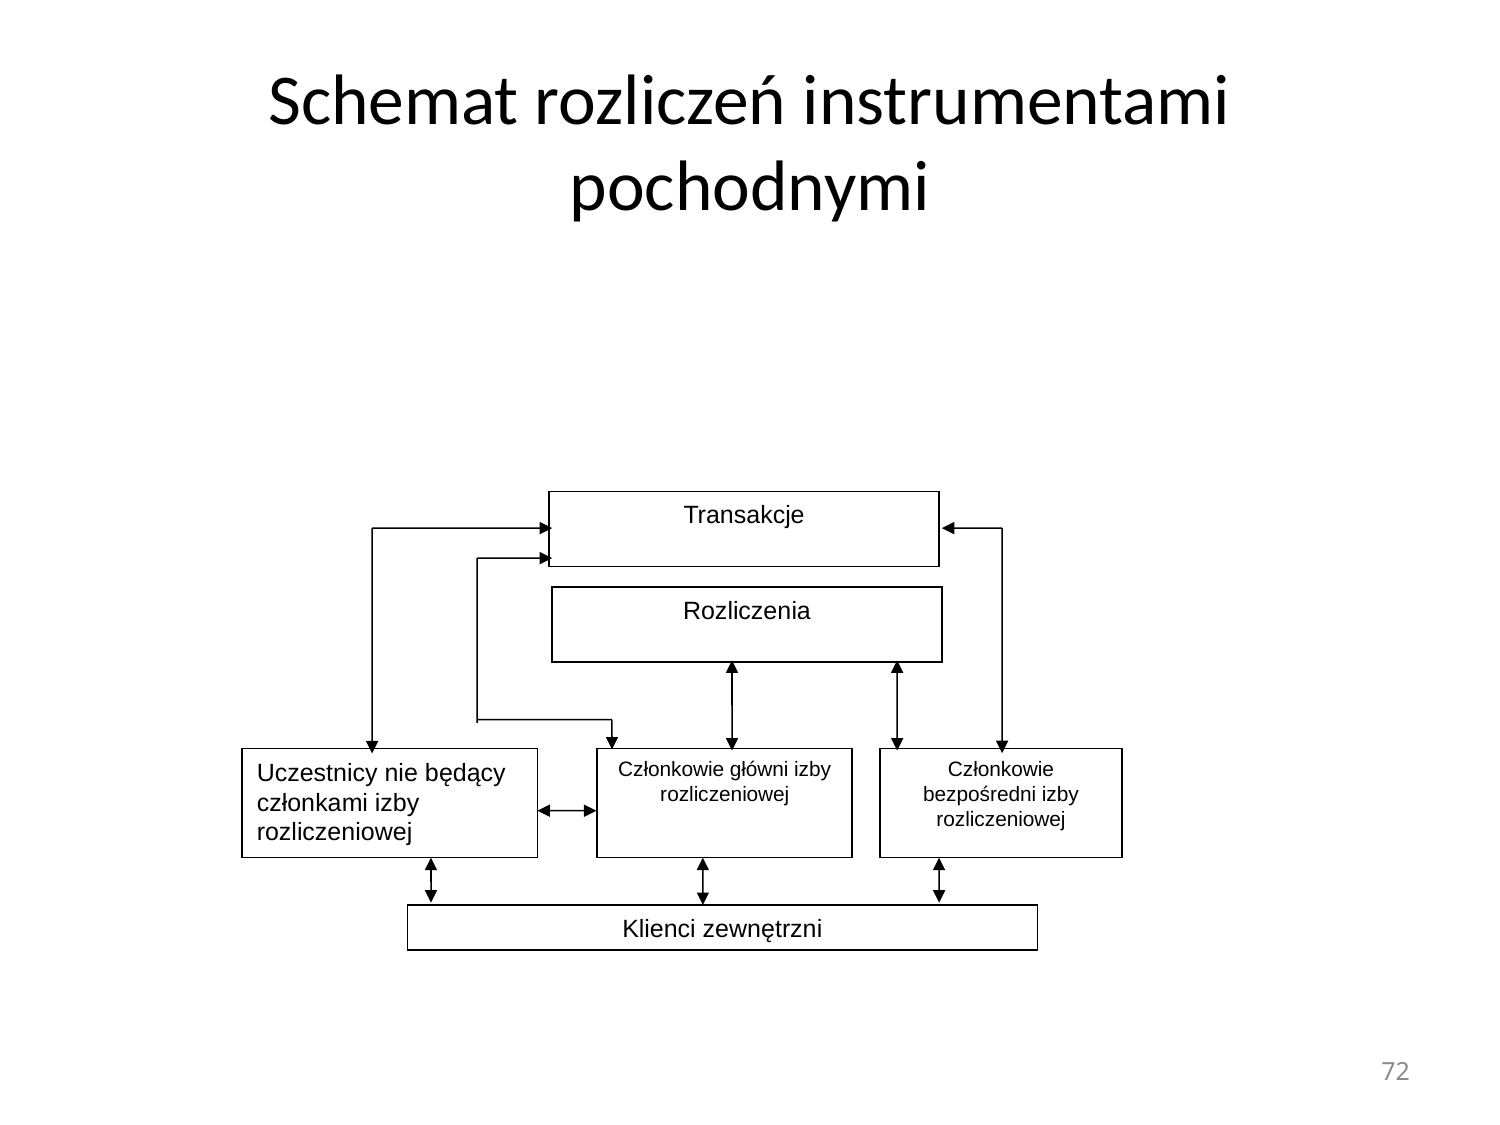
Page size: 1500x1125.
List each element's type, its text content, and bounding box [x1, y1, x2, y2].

text_box [696, 857, 710, 905]
text_box [605, 719, 619, 750]
text_box Rozliczenia [552, 587, 942, 663]
text_box Uczestnicy nie będący członkami izby rozliczeniowej [242, 748, 538, 858]
text_box [365, 529, 379, 754]
text_box [932, 857, 946, 903]
text_box [372, 521, 553, 535]
text_box [477, 551, 553, 565]
text_box Członkowie bezpośredni izby rozliczeniowej [879, 748, 1123, 858]
text_box Klienci zewnętrzni [407, 904, 1038, 950]
title Schemat rozliczeń instrumentami pochodnymi [75, 45, 1425, 233]
text_box [424, 857, 438, 903]
text_box [995, 528, 1009, 754]
text_box [890, 660, 904, 751]
text_box Transakcje [549, 491, 940, 567]
text_box [941, 521, 1001, 535]
text_box Członkowie główni izby rozliczeniowej [597, 748, 852, 858]
text_box [537, 804, 597, 817]
slide_number 72 [1074, 1042, 1425, 1103]
text_box [725, 660, 739, 751]
